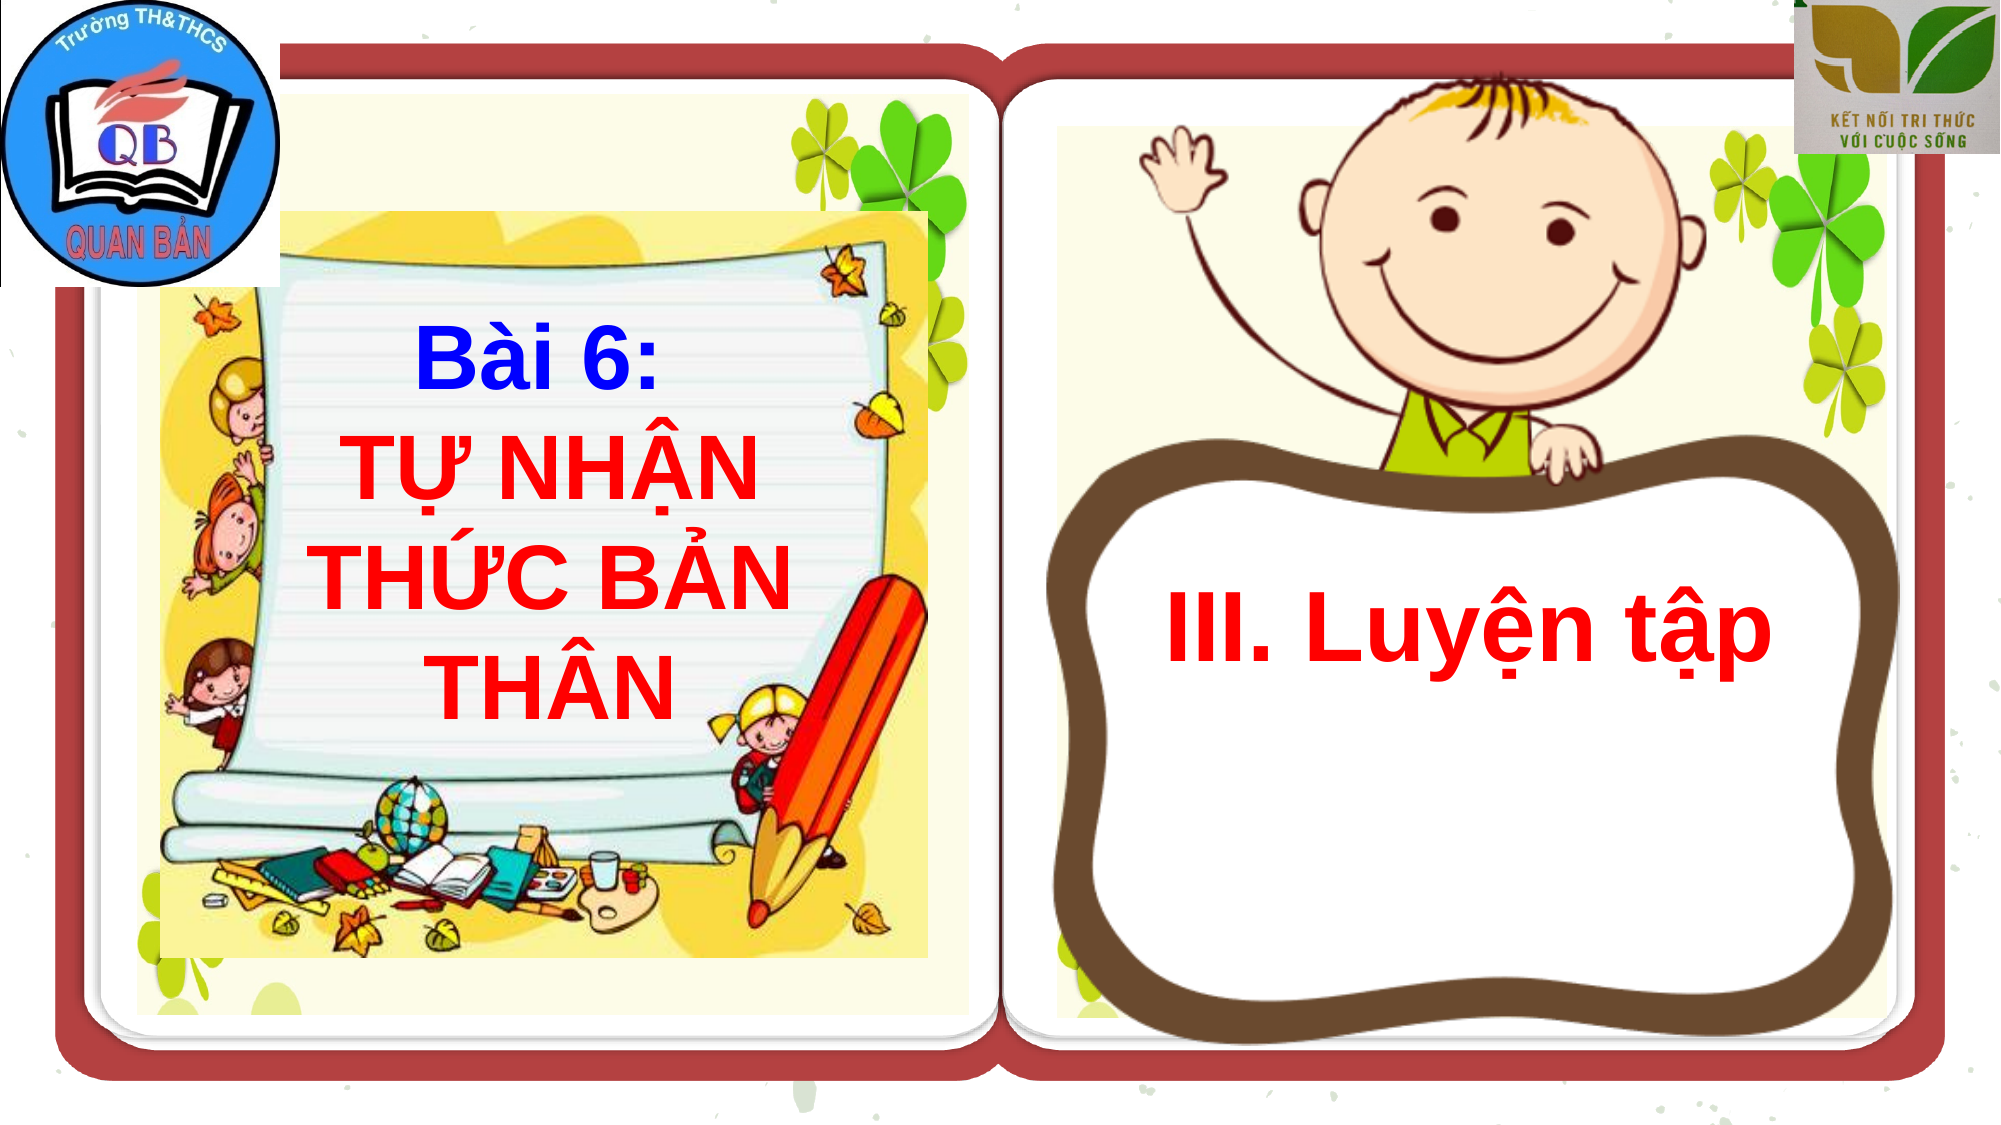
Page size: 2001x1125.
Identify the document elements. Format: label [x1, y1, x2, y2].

picture [0, 0, 2000, 1081]
text_box [137, 94, 969, 1015]
